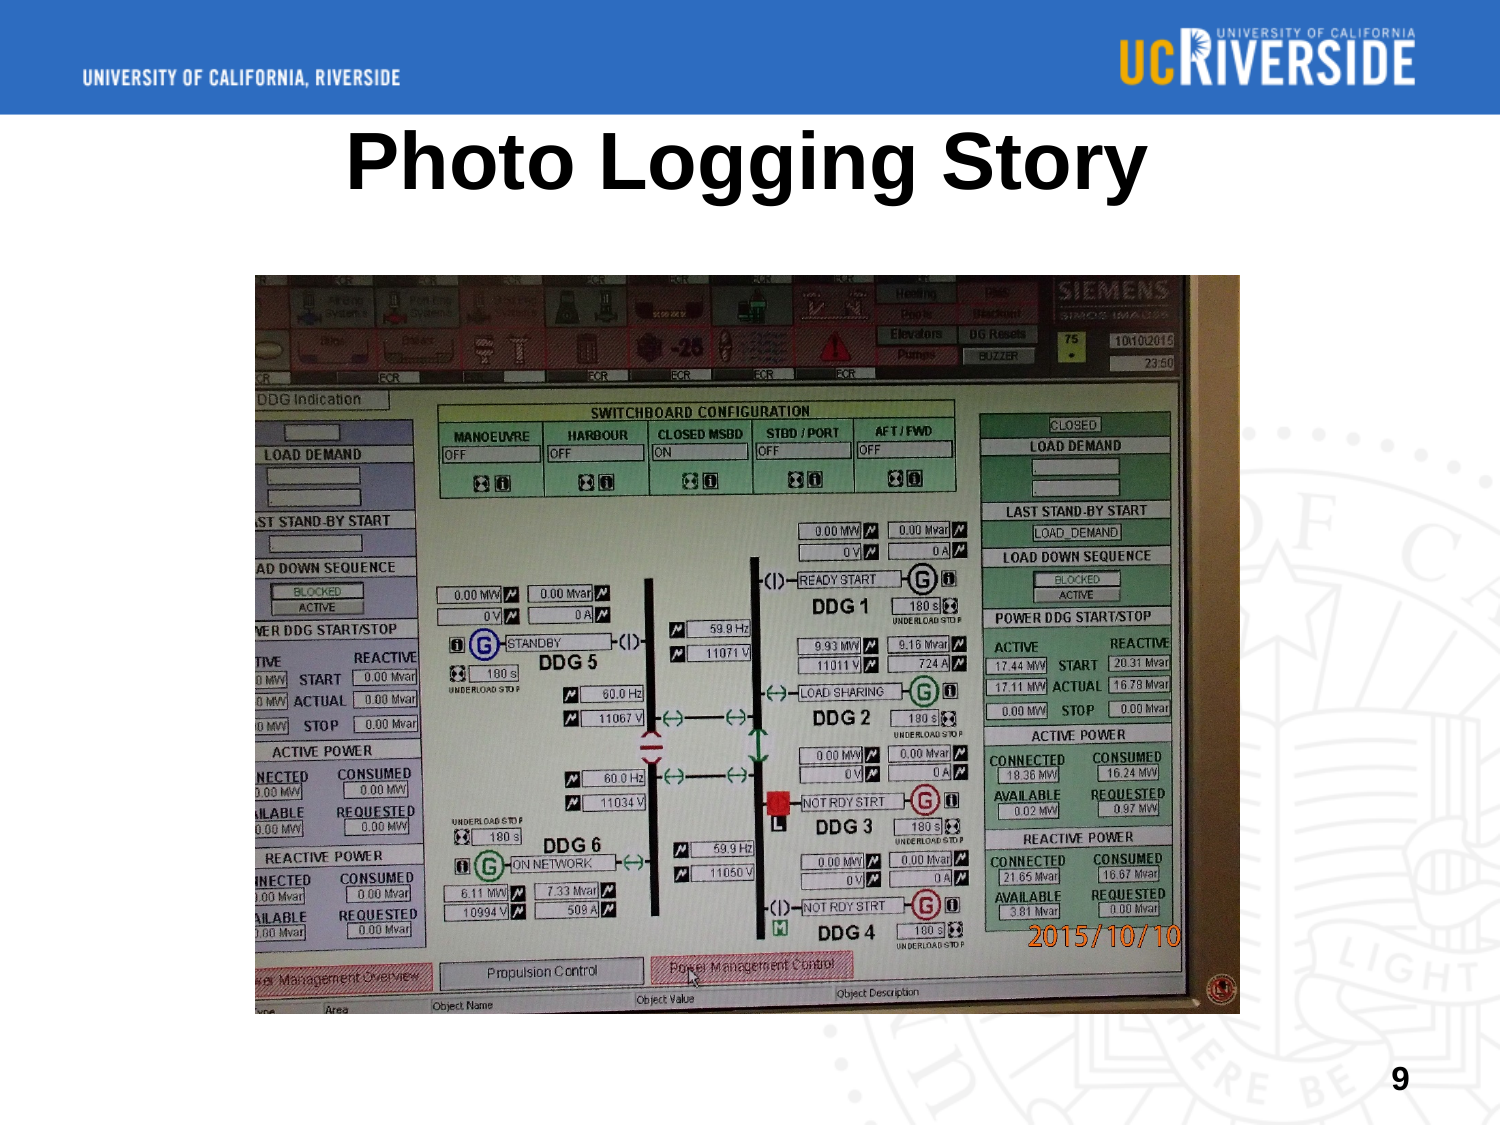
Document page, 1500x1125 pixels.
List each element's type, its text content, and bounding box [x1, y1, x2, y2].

title Photo Logging Story [72, 125, 1423, 214]
slide_number 9 [1074, 1050, 1425, 1100]
picture [0, 0, 1500, 1125]
